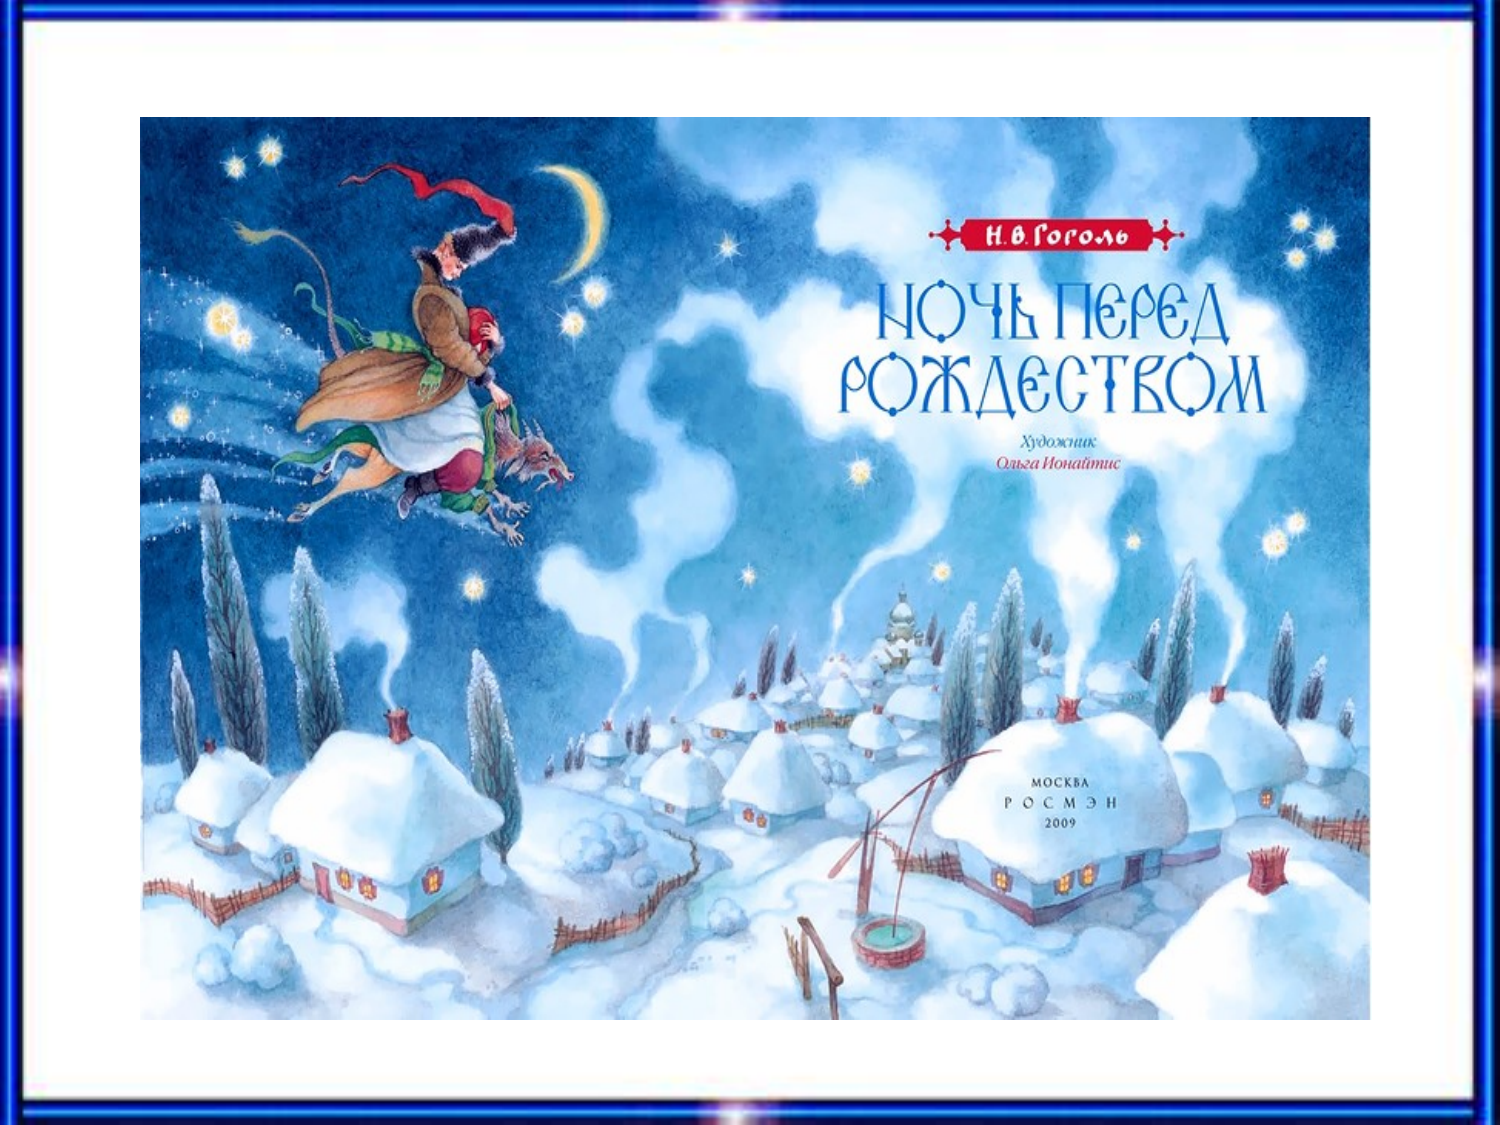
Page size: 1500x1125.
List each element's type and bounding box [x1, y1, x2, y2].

picture [0, 0, 1500, 1125]
list [140, 116, 1372, 1020]
